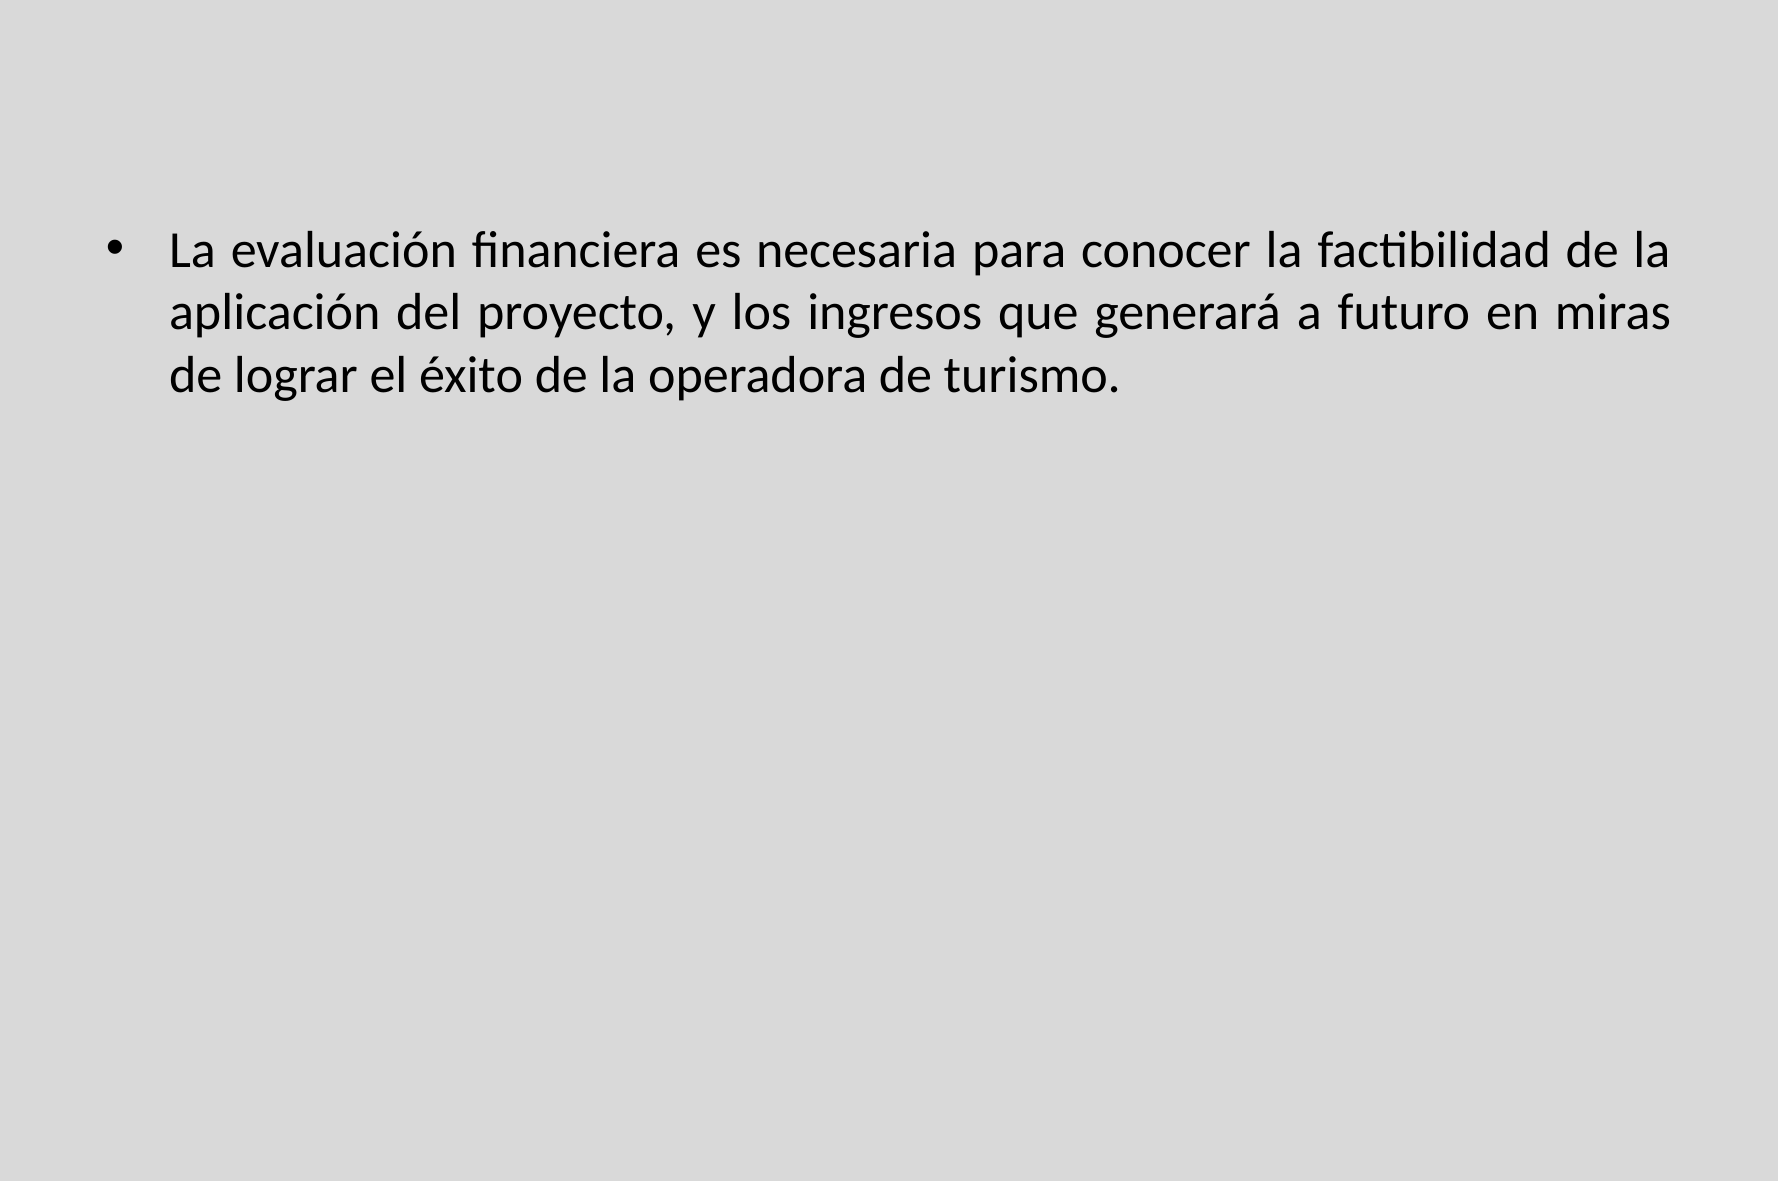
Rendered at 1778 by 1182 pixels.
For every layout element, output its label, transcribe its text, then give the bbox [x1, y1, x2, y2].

list La evaluación financiera es necesaria para conocer la factibilidad de la aplicación del proyecto, y los ingresos que generará a futuro en miras de lograr el éxito de la operadora de turismo. [88, 106, 1689, 1056]
